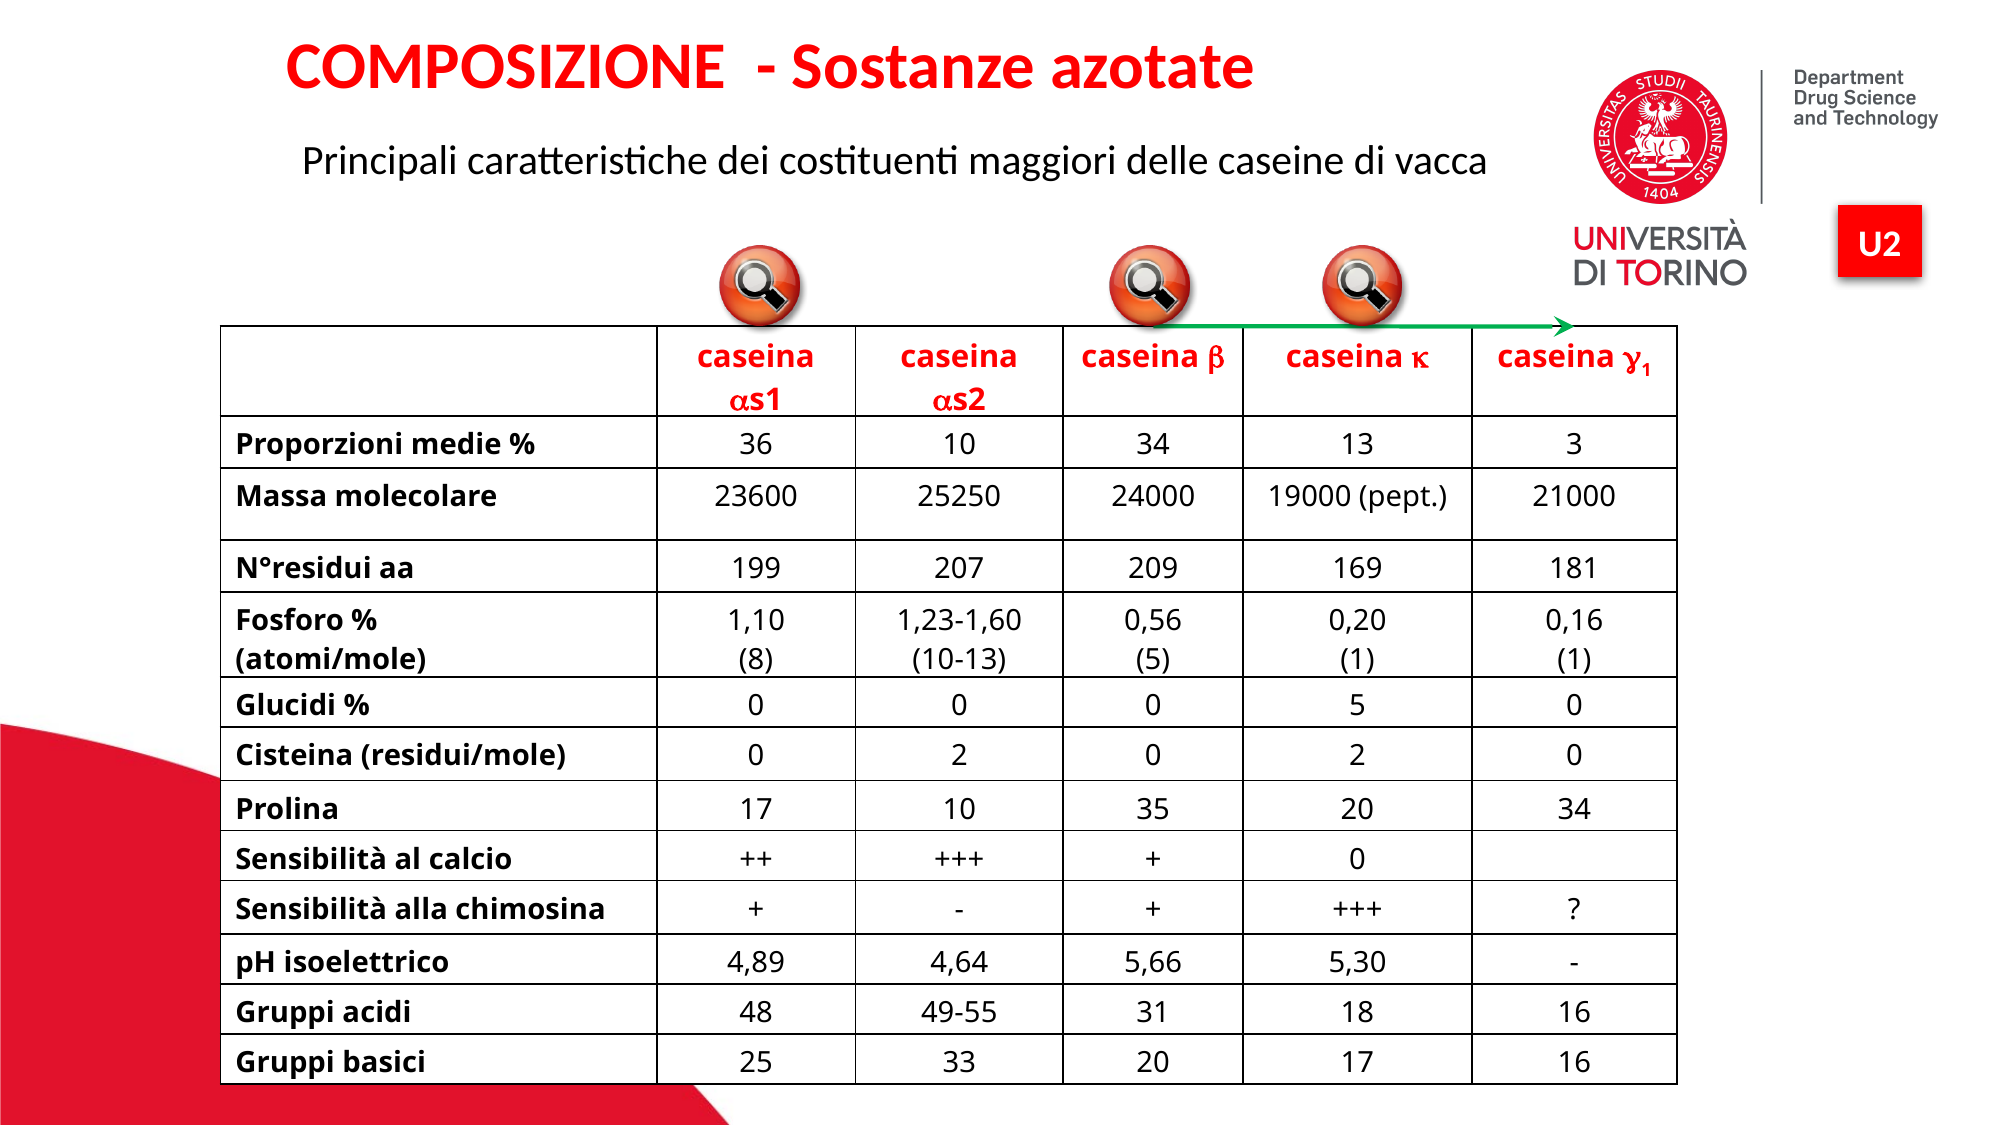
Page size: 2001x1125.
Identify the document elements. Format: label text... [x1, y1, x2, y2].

table_cell + [1064, 831, 1242, 880]
table_cell 5,66 [1064, 935, 1242, 983]
table_cell 0,56 (5) [1064, 593, 1242, 676]
table_cell 33 [856, 1035, 1062, 1083]
table_cell 10 [856, 417, 1062, 467]
table_cell 36 [658, 417, 855, 467]
table_cell Massa molecolare [221, 469, 656, 539]
table_header [221, 327, 656, 415]
table_header caseina k [1365, 329, 1471, 415]
table_cell 35 [1064, 781, 1242, 830]
table_cell 10 [856, 781, 1062, 830]
table_cell 25 [658, 1035, 855, 1083]
table_cell 23600 [658, 469, 855, 539]
table_cell ? [1473, 881, 1676, 933]
table_cell pH isoelettrico [221, 935, 656, 983]
table_cell Glucidi % [221, 678, 656, 726]
table_cell Gruppi basici [221, 1035, 656, 1083]
table_cell ++ [658, 831, 855, 880]
table_cell 16 [1473, 985, 1676, 1033]
table_cell 209 [1064, 541, 1242, 591]
table_cell 3 [1473, 417, 1676, 467]
table_cell 0 [658, 728, 855, 780]
table_cell Fosforo % (atomi/mole) [221, 593, 656, 676]
table_header caseina 1 [1473, 327, 1676, 415]
table_cell 0 [1244, 831, 1471, 880]
table_cell [1473, 831, 1676, 880]
text_box U2 [1838, 205, 1922, 277]
table_cell 0 [856, 678, 1062, 726]
table_header caseina k [1244, 329, 1363, 415]
table_cell 2 [1244, 728, 1471, 780]
text_box Principali caratteristiche dei costituenti maggiori delle caseine di vacca [1365, 125, 1504, 241]
table_cell 5 [1244, 678, 1471, 726]
table_cell 0 [658, 678, 855, 726]
table_cell 13 [1365, 417, 1471, 467]
table_cell 25250 [856, 469, 1062, 539]
table_cell 2 [856, 728, 1062, 780]
table_cell 16 [1473, 1035, 1676, 1083]
table_cell 1,10 (8) [658, 593, 855, 676]
table_cell Proporzioni medie % [221, 417, 656, 467]
table_cell 0,20 (1) [1244, 593, 1471, 676]
table_cell 24000 [1064, 469, 1242, 539]
table_cell 34 [1064, 417, 1242, 467]
table_cell Gruppi acidi [221, 985, 656, 1033]
table_cell - [1473, 935, 1676, 983]
table_cell 0 [1064, 728, 1242, 780]
table_cell N°residui aa [221, 541, 656, 591]
table_cell +++ [1244, 881, 1471, 933]
table_cell 34 [1473, 781, 1676, 830]
table_cell Prolina [221, 781, 656, 830]
picture [0, 0, 2001, 1125]
table_cell 13 [1244, 417, 1363, 467]
table_cell - [856, 881, 1062, 933]
table_cell Cisteina (residui/mole) [221, 728, 656, 780]
table_cell 4,64 [856, 935, 1062, 983]
table_cell 48 [658, 985, 855, 1033]
table_cell 181 [1473, 541, 1676, 591]
table_header caseina as1 [658, 327, 855, 415]
table_cell 207 [856, 541, 1062, 591]
table_header caseina as2 [856, 327, 1062, 415]
table_cell 5,30 [1244, 935, 1471, 983]
table_cell 0,16 (1) [1473, 593, 1676, 676]
table_cell 20 [1064, 1035, 1242, 1083]
table_cell 1,23-1,60 (10-13) [856, 593, 1062, 676]
table_cell 0 [1064, 678, 1242, 726]
table_cell 31 [1064, 985, 1242, 1033]
table_cell 49-55 [856, 985, 1062, 1033]
text_box COMPOSIZIONE - Sostanze azotate [272, 14, 1271, 109]
table_cell +++ [856, 831, 1062, 880]
text_box Principali caratteristiche dei costituenti maggiori delle caseine di vacca [287, 125, 1363, 241]
table_cell 0 [1473, 728, 1676, 780]
table_cell 17 [658, 781, 855, 830]
table_cell 199 [658, 541, 855, 591]
table_cell 169 [1244, 541, 1471, 591]
table_cell Sensibilità al calcio [221, 831, 656, 880]
table_cell 0 [1473, 678, 1676, 726]
table_cell 18 [1244, 985, 1471, 1033]
table_cell 17 [1244, 1035, 1471, 1083]
table_cell 21000 [1473, 469, 1676, 539]
table_cell + [658, 881, 855, 933]
table_cell 4,89 [658, 935, 855, 983]
table_cell 20 [1244, 781, 1471, 830]
table_cell 19000 (pept.) [1244, 469, 1471, 539]
table_cell Sensibilità alla chimosina [221, 881, 656, 933]
table_header caseina b [1064, 327, 1242, 415]
table_cell + [1064, 881, 1242, 933]
